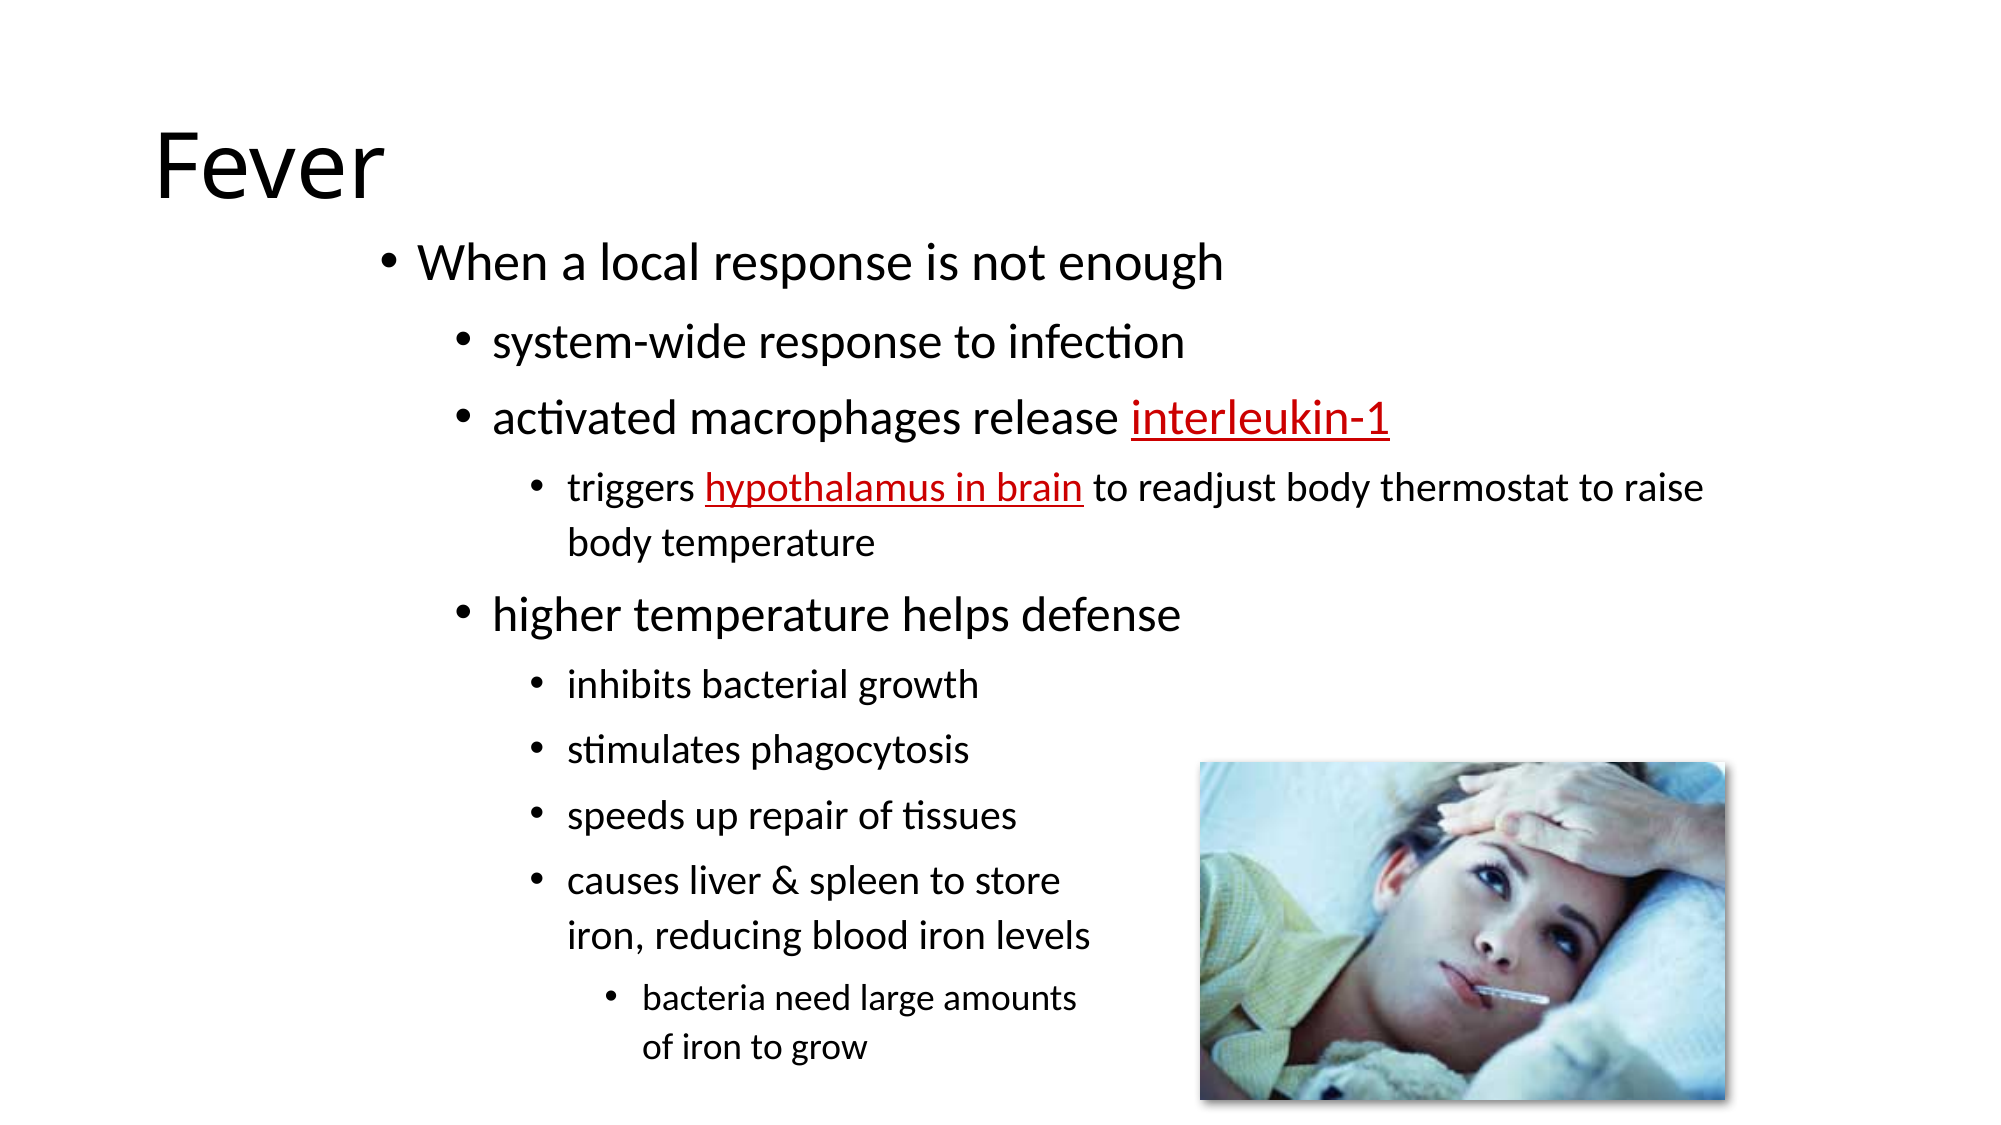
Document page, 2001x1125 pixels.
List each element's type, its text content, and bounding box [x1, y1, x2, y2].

picture [1199, 762, 1725, 1100]
list When a local response is not enough system-wide response to infection activated macrophages release interleukin-1 triggers hypothalamus in brain to readjust body thermostat to raise body temperature higher temperature helps defense inhibits bacterial growth stimulates phagocytosis speeds up repair of tissues causes liver & spleen to store iron, reducing blood iron levels bacteria need large amounts of iron to grow [364, 226, 1740, 1076]
title Fever [137, 59, 1863, 278]
